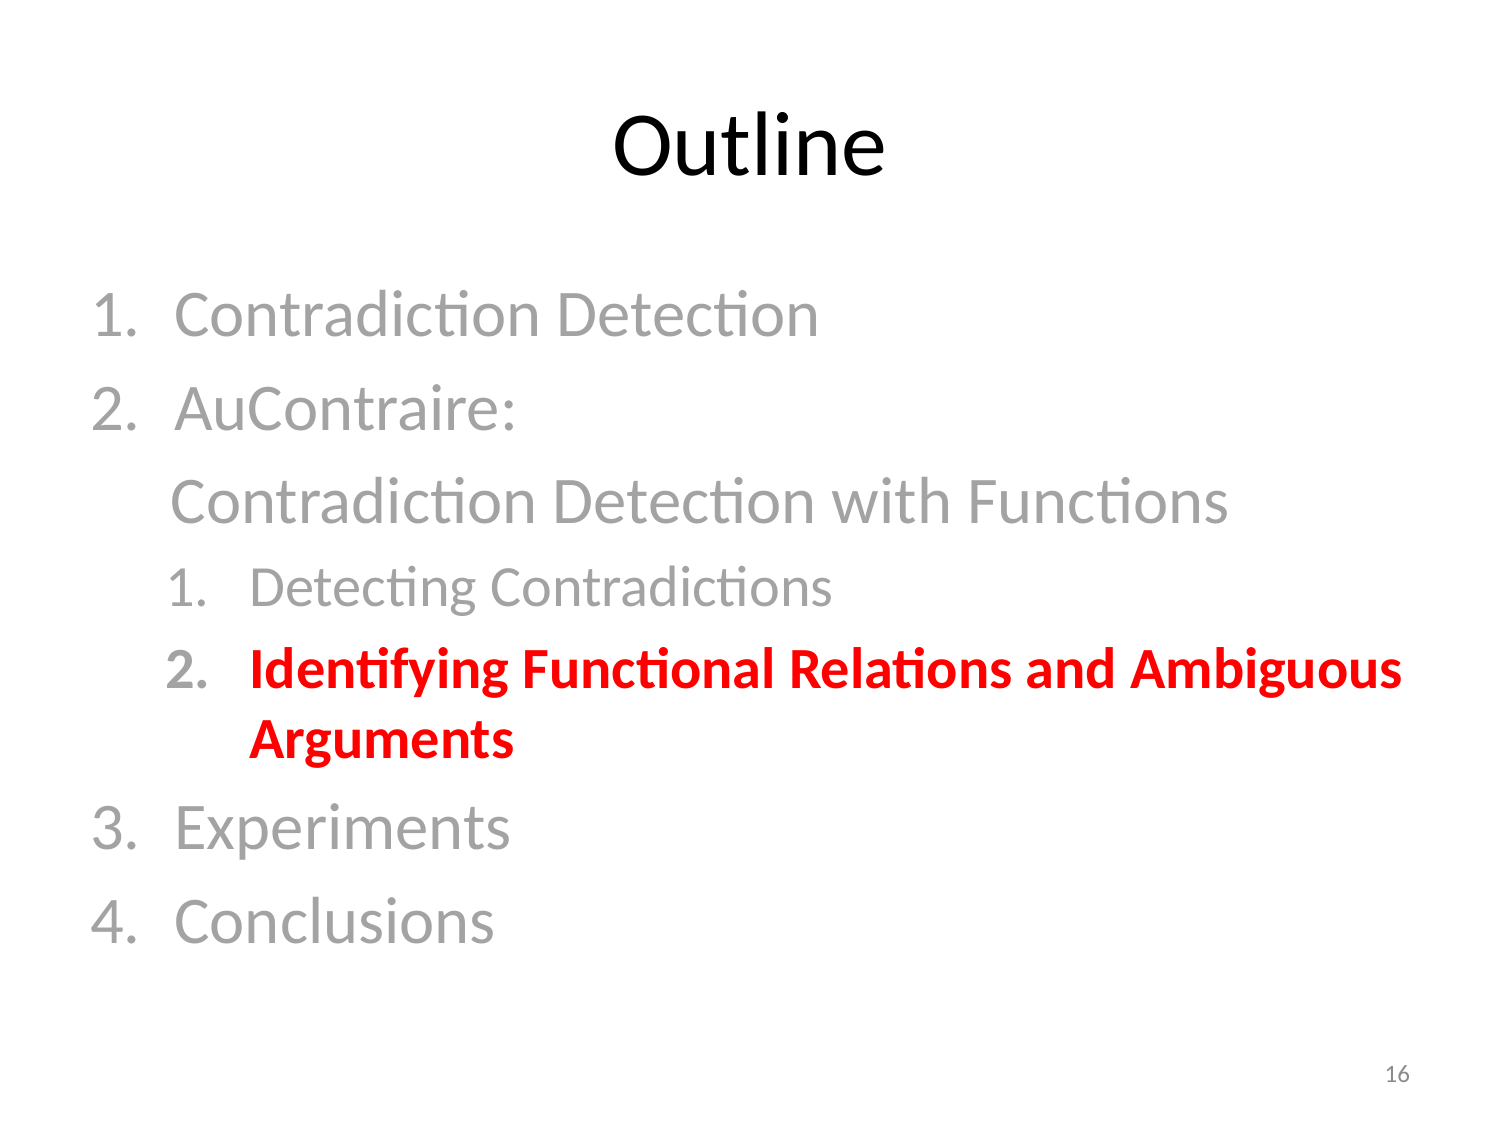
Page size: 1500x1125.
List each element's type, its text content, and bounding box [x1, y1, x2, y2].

slide_number 16 [1074, 1042, 1425, 1103]
title Outline [75, 45, 1425, 233]
list Contradiction Detection AuContraire: Contradiction Detection with Functions Detecting Contradictions Identifying Functional Relations and Ambiguous Arguments Experiments Conclusions [75, 262, 1425, 1005]
